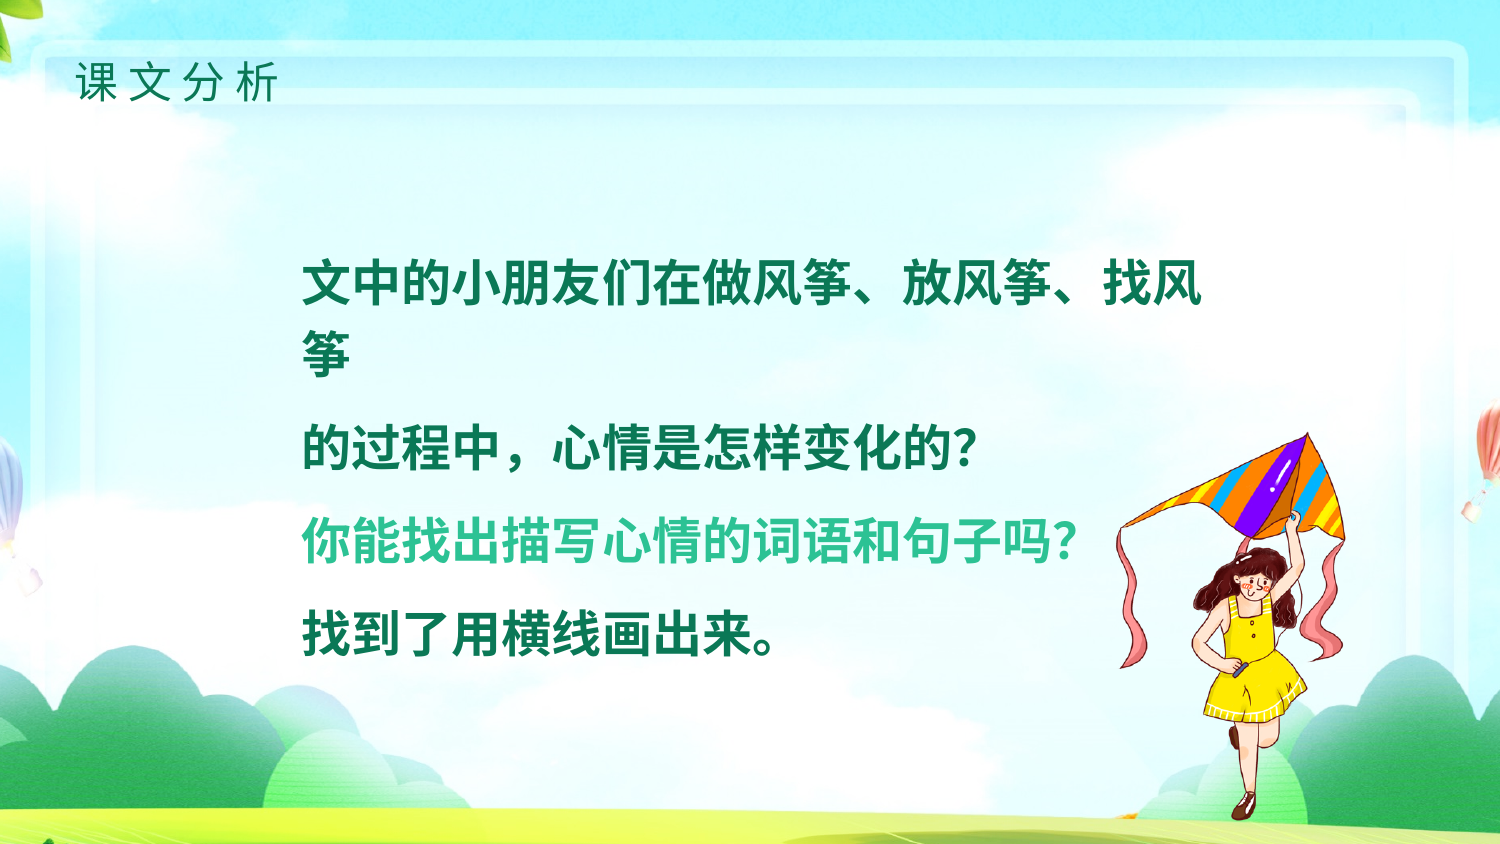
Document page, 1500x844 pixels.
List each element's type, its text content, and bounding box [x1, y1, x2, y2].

picture [0, 0, 1500, 844]
text_box 文中的小朋友们在做风筝、放风筝、找风筝 的过程中，心情是怎样变化的？ 你能找出描写心情的词语和句子吗？ 找到了用横线画出来。 [290, 234, 1250, 610]
